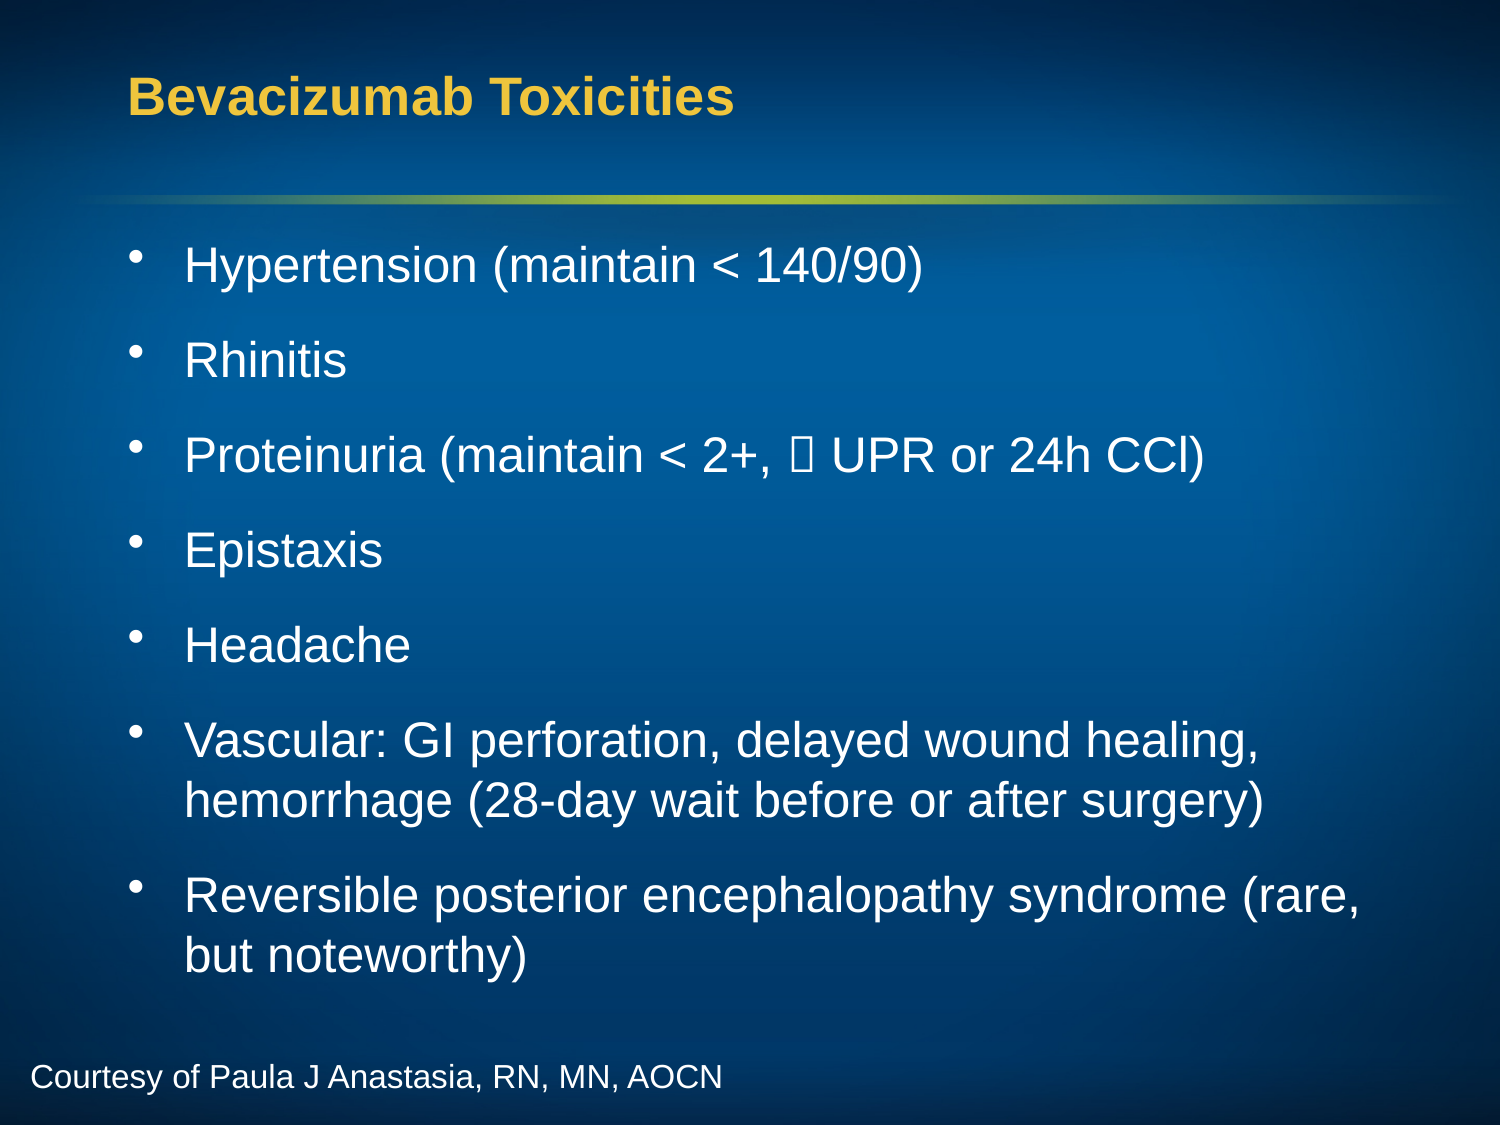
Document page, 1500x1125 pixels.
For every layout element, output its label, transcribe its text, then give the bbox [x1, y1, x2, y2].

picture [0, 0, 1500, 1125]
list Hypertension (maintain < 140/90) Rhinitis Proteinuria (maintain < 2+,  UPR or 24h CCl) Epistaxis Headache Vascular: GI perforation, delayed wound healing, hemorrhage (28-day wait before or after surgery) Reversible posterior encephalopathy syndrome (rare, but noteworthy) [112, 224, 1388, 1088]
title Bevacizumab Toxicities [112, 0, 1388, 188]
text_box Courtesy of Paula J Anastasia, RN, MN, AOCN [0, 1069, 1013, 1125]
